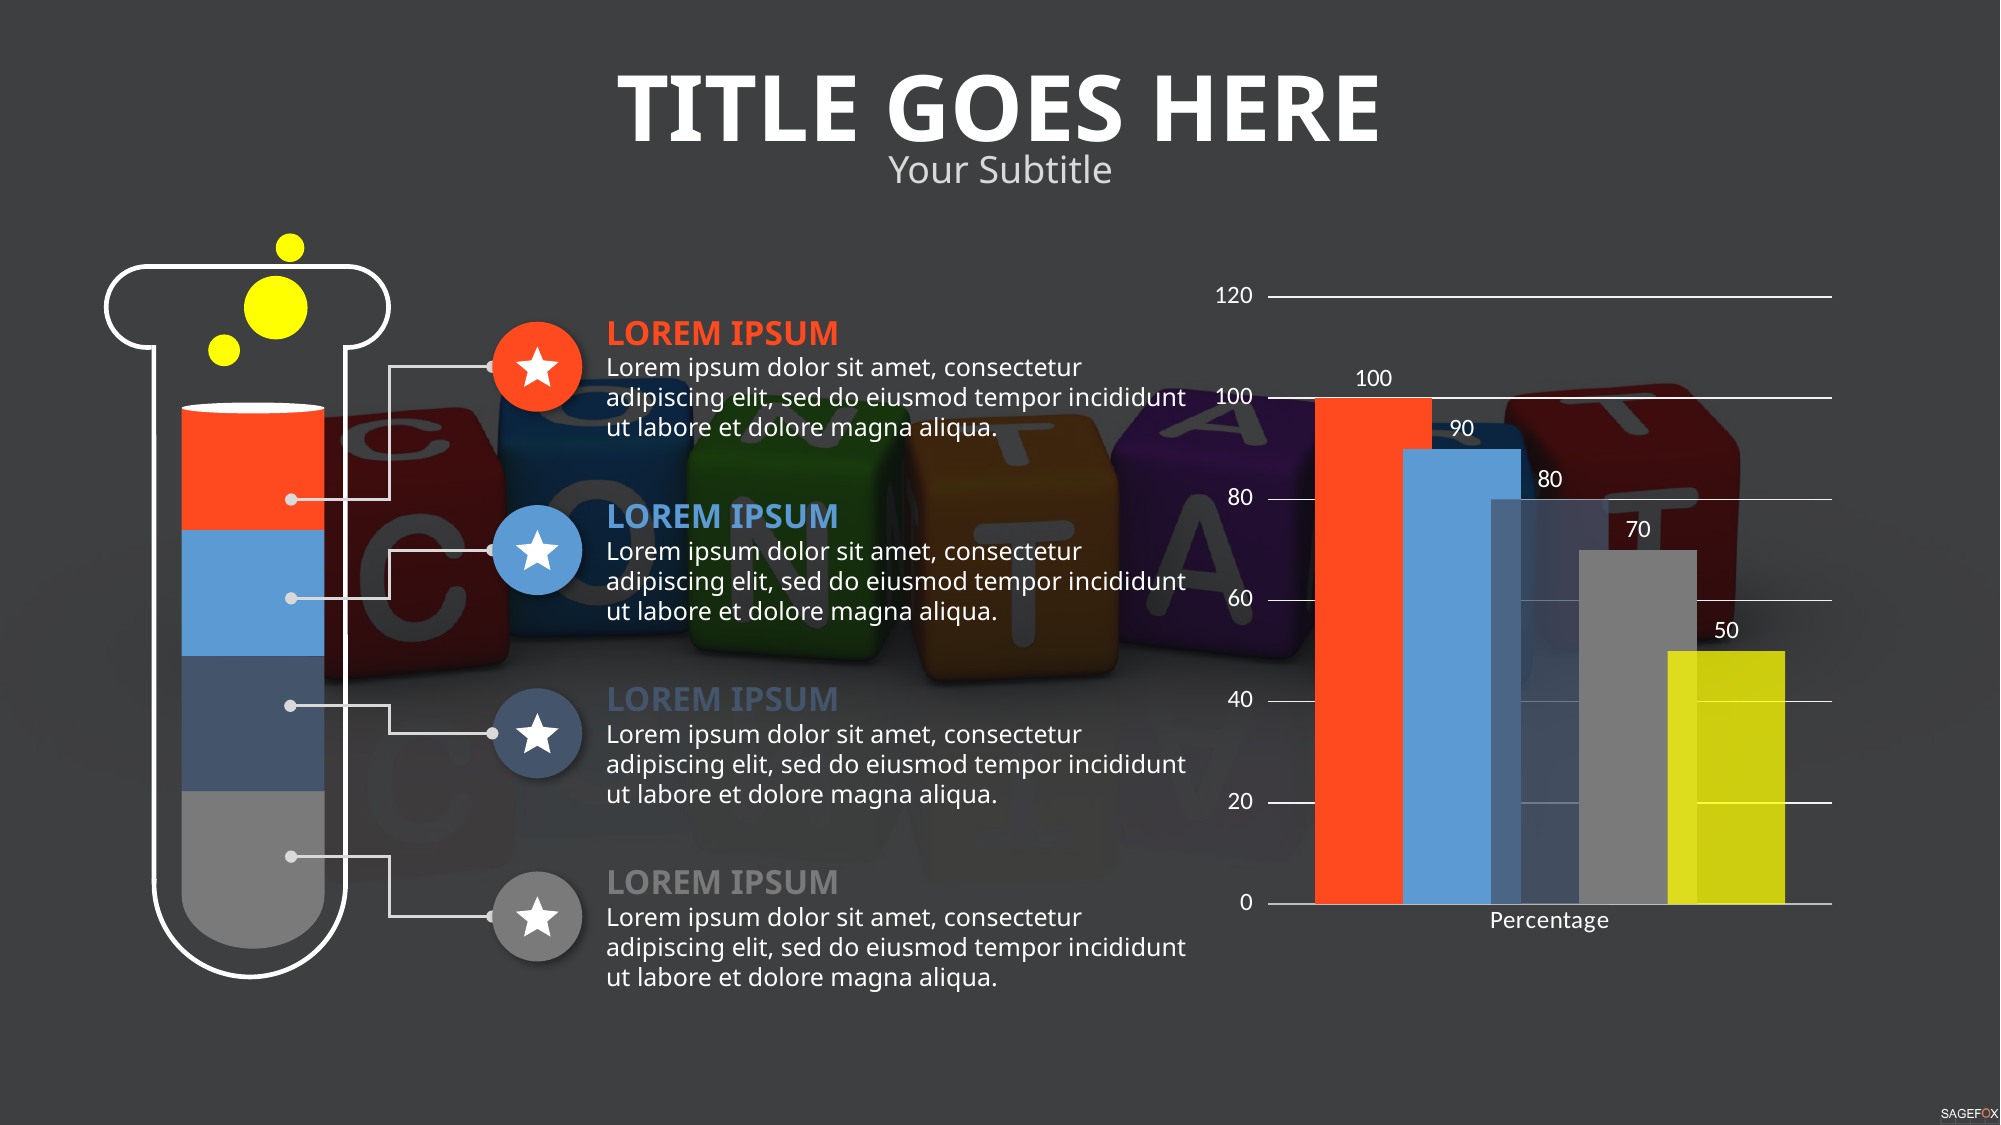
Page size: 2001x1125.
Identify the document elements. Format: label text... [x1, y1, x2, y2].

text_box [492, 321, 583, 412]
text_box LOREM IPSUM Lorem ipsum dolor sit amet, consectetur adipiscing elit, sed do eiusmod tempor incididunt ut labore et dolore magna aliqua. [596, 856, 1202, 997]
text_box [290, 705, 493, 734]
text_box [548, 42, 1452, 199]
picture [1940, 0, 2001, 1125]
text_box LOREM IPSUM Lorem ipsum dolor sit amet, consectetur adipiscing elit, sed do eiusmod tempor incididunt ut labore et dolore magna aliqua. [596, 306, 1201, 447]
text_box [492, 505, 583, 596]
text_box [291, 366, 493, 500]
chart [1201, 270, 1846, 949]
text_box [291, 550, 493, 599]
text_box LOREM IPSUM Lorem ipsum dolor sit amet, consectetur adipiscing elit, sed do eiusmod tempor incididunt ut labore et dolore magna aliqua. [596, 490, 1201, 631]
text_box LOREM IPSUM Lorem ipsum dolor sit amet, consectetur adipiscing elit, sed do eiusmod tempor incididunt ut labore et dolore magna aliqua. [596, 673, 1201, 814]
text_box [492, 688, 583, 779]
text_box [208, 233, 308, 367]
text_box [106, 266, 389, 977]
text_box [291, 856, 493, 917]
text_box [492, 871, 583, 962]
